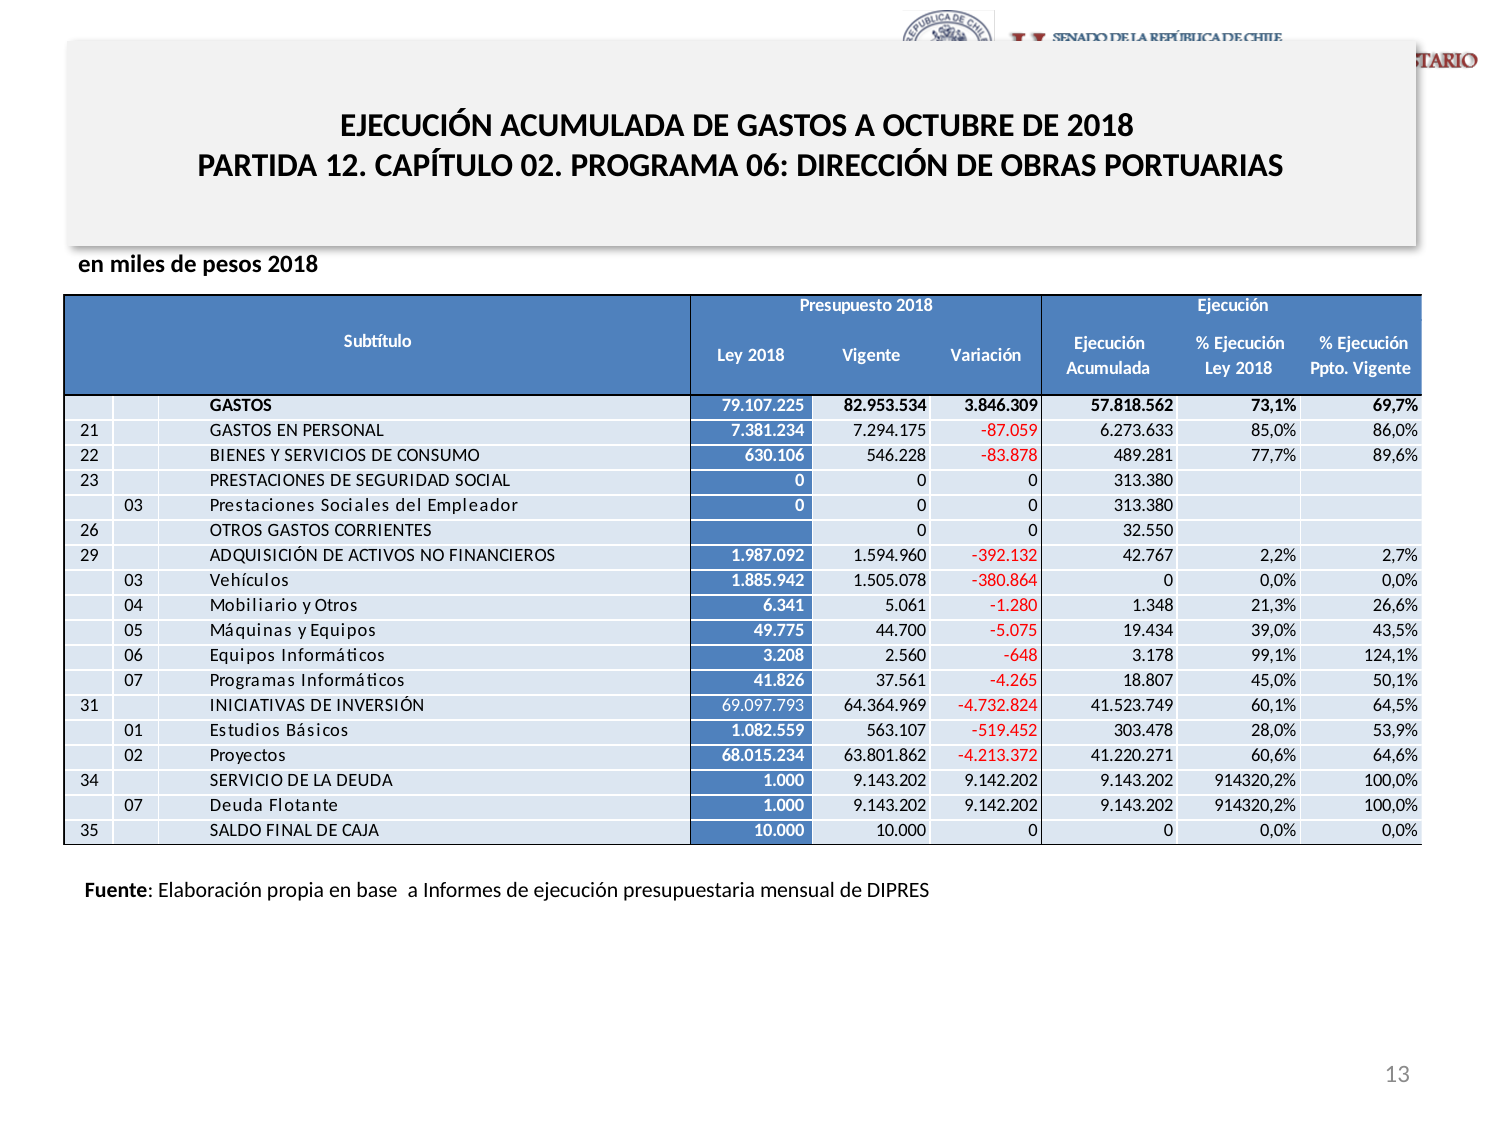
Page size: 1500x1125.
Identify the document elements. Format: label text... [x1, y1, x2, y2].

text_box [63, 294, 1424, 847]
picture [902, 6, 1500, 120]
text_box en miles de pesos 2018 [63, 231, 1414, 292]
slide_number 13 [1074, 1042, 1425, 1103]
title EJECUCIÓN ACUMULADA DE GASTOS A OCTUBRE DE 2018 PARTIDA 12. CAPÍTULO 02. PROGRAMA 06: DIRECCIÓN DE OBRAS PORTUARIAS [67, 41, 1415, 246]
footer Fuente: Elaboración propia en base a Informes de ejecución presupuestaria mensual de DIPRES [70, 868, 1450, 929]
